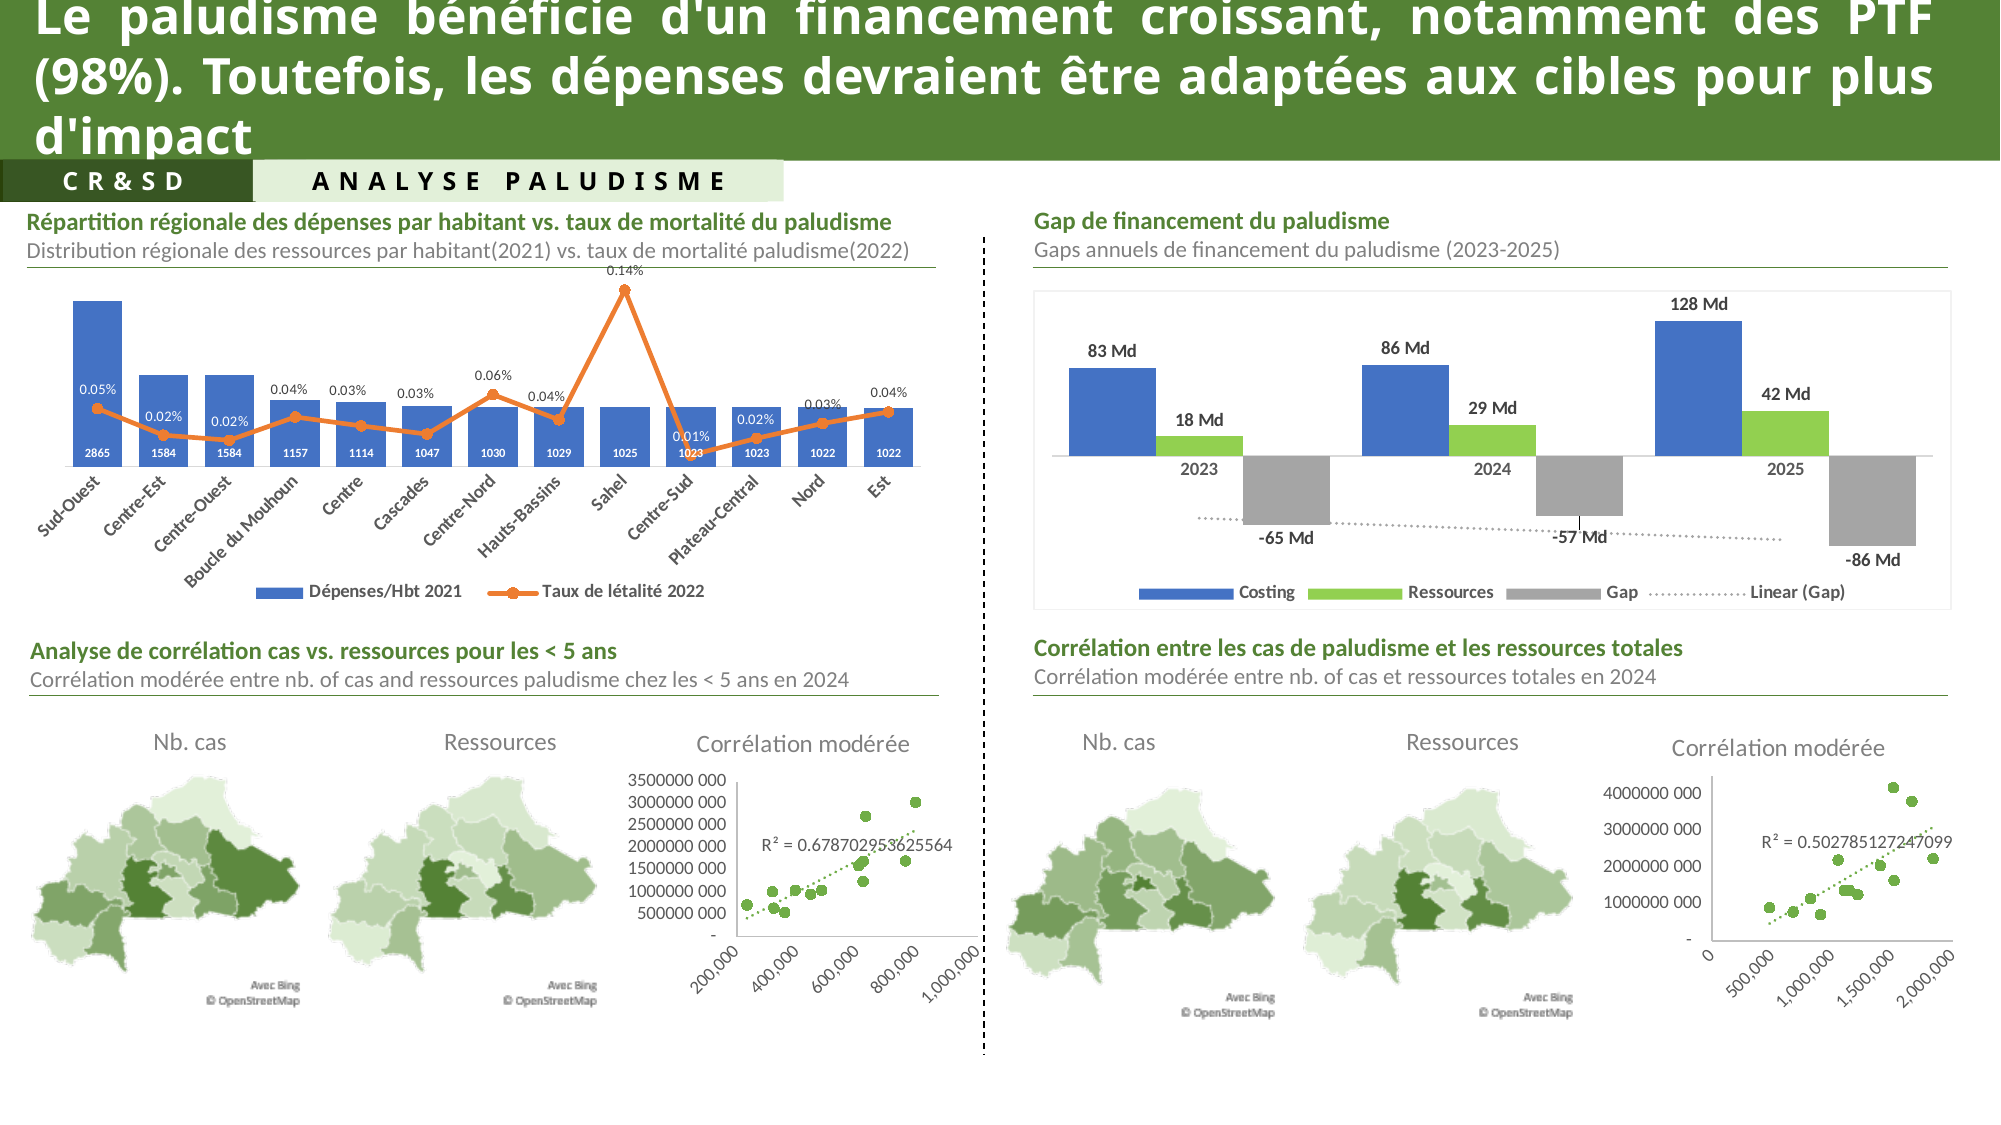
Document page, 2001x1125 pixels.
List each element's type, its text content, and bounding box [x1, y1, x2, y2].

picture [996, 742, 1289, 1034]
text_box Répartition régionale des dépenses par habitant vs. taux de mortalité du paludisme Distribution régionale des ressources par habitant(2021) vs. taux de mortalité paludisme(2022) [26, 205, 916, 263]
picture [318, 730, 611, 1022]
picture [1293, 742, 1587, 1034]
text_box Analyse de corrélation cas vs. ressources pour les < 5 ans Corrélation modérée entre nb. of cas and ressources paludisme chez les < 5 ans en 2024 [30, 634, 862, 695]
chart [1590, 715, 1968, 1020]
chart [615, 711, 993, 1016]
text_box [0, 159, 782, 203]
chart [28, 262, 935, 618]
chart [1033, 289, 1952, 611]
text_box Ressources [1391, 718, 1534, 764]
picture [21, 730, 314, 1022]
text_box Corrélation entre les cas de paludisme et les ressources totales Corrélation modérée entre nb. of cas et ressources totales en 2024 [1034, 631, 1802, 693]
text_box Ressources [429, 718, 572, 764]
text_box Nb. cas [112, 718, 268, 764]
text_box Gap de financement du paludisme Gaps annuels de financement du paludisme (2023-2025) [1034, 204, 1754, 266]
title Le paludisme bénéficie d'un financement croissant, notamment des PTF (98%). Toutefois, les dépenses devraient être adaptées aux cibles pour plus d'impact [19, 40, 1951, 109]
text_box Nb. cas [1041, 718, 1197, 764]
